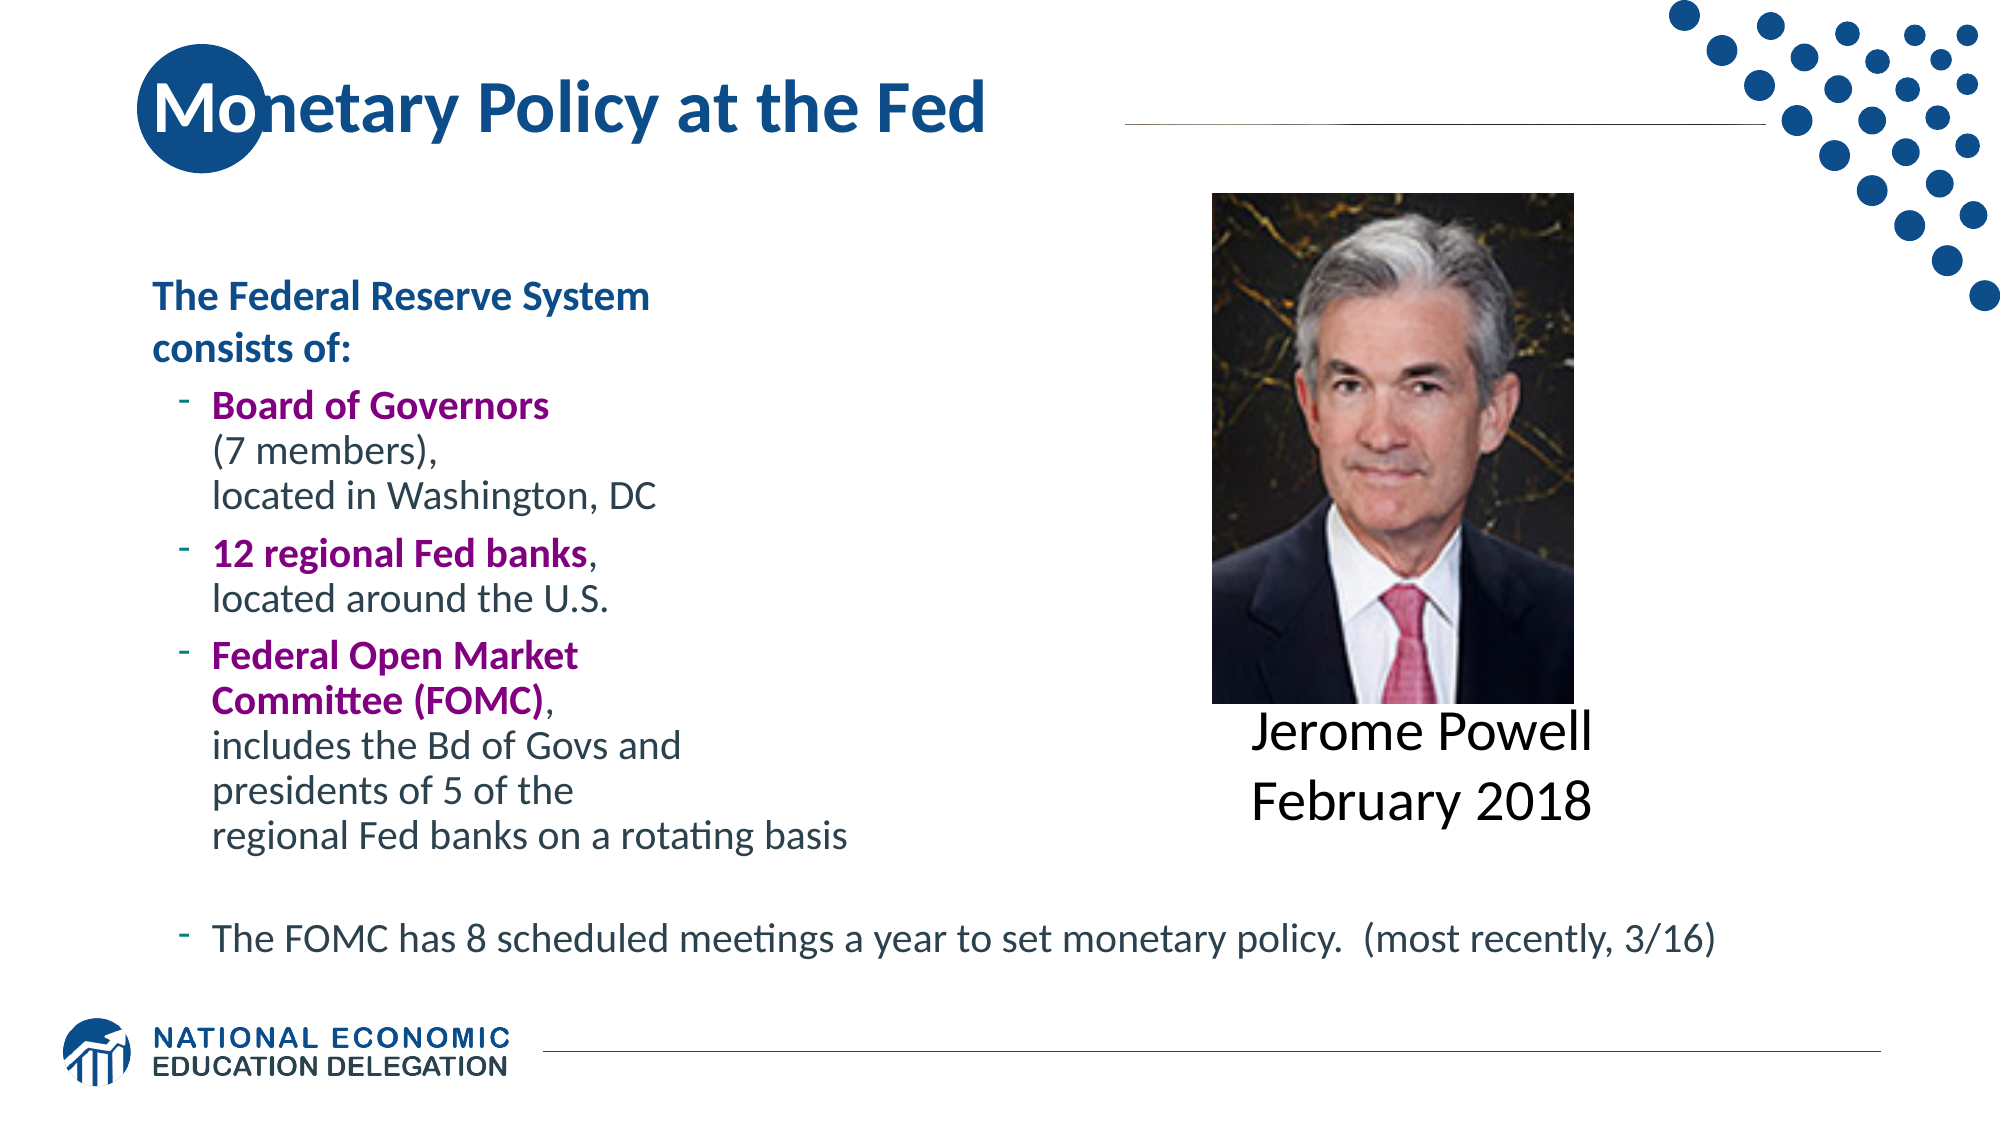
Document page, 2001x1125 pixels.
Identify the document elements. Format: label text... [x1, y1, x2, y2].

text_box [1076, 124, 1769, 863]
list The Federal Reserve System consists of: Board of Governors (7 members), located in Washington, DC 12 regional Fed banks, located around the U.S. Federal Open Market Committee (FOMC), includes the Bd of Govs and presidents of 5 of the regional Fed banks on a rotating basis The FOMC has 8 scheduled meetings a year to set monetary policy. (most recently, 3/16) [137, 257, 1863, 972]
picture [55, 1013, 520, 1091]
title Monetary Policy at the Fed [137, 0, 1863, 218]
